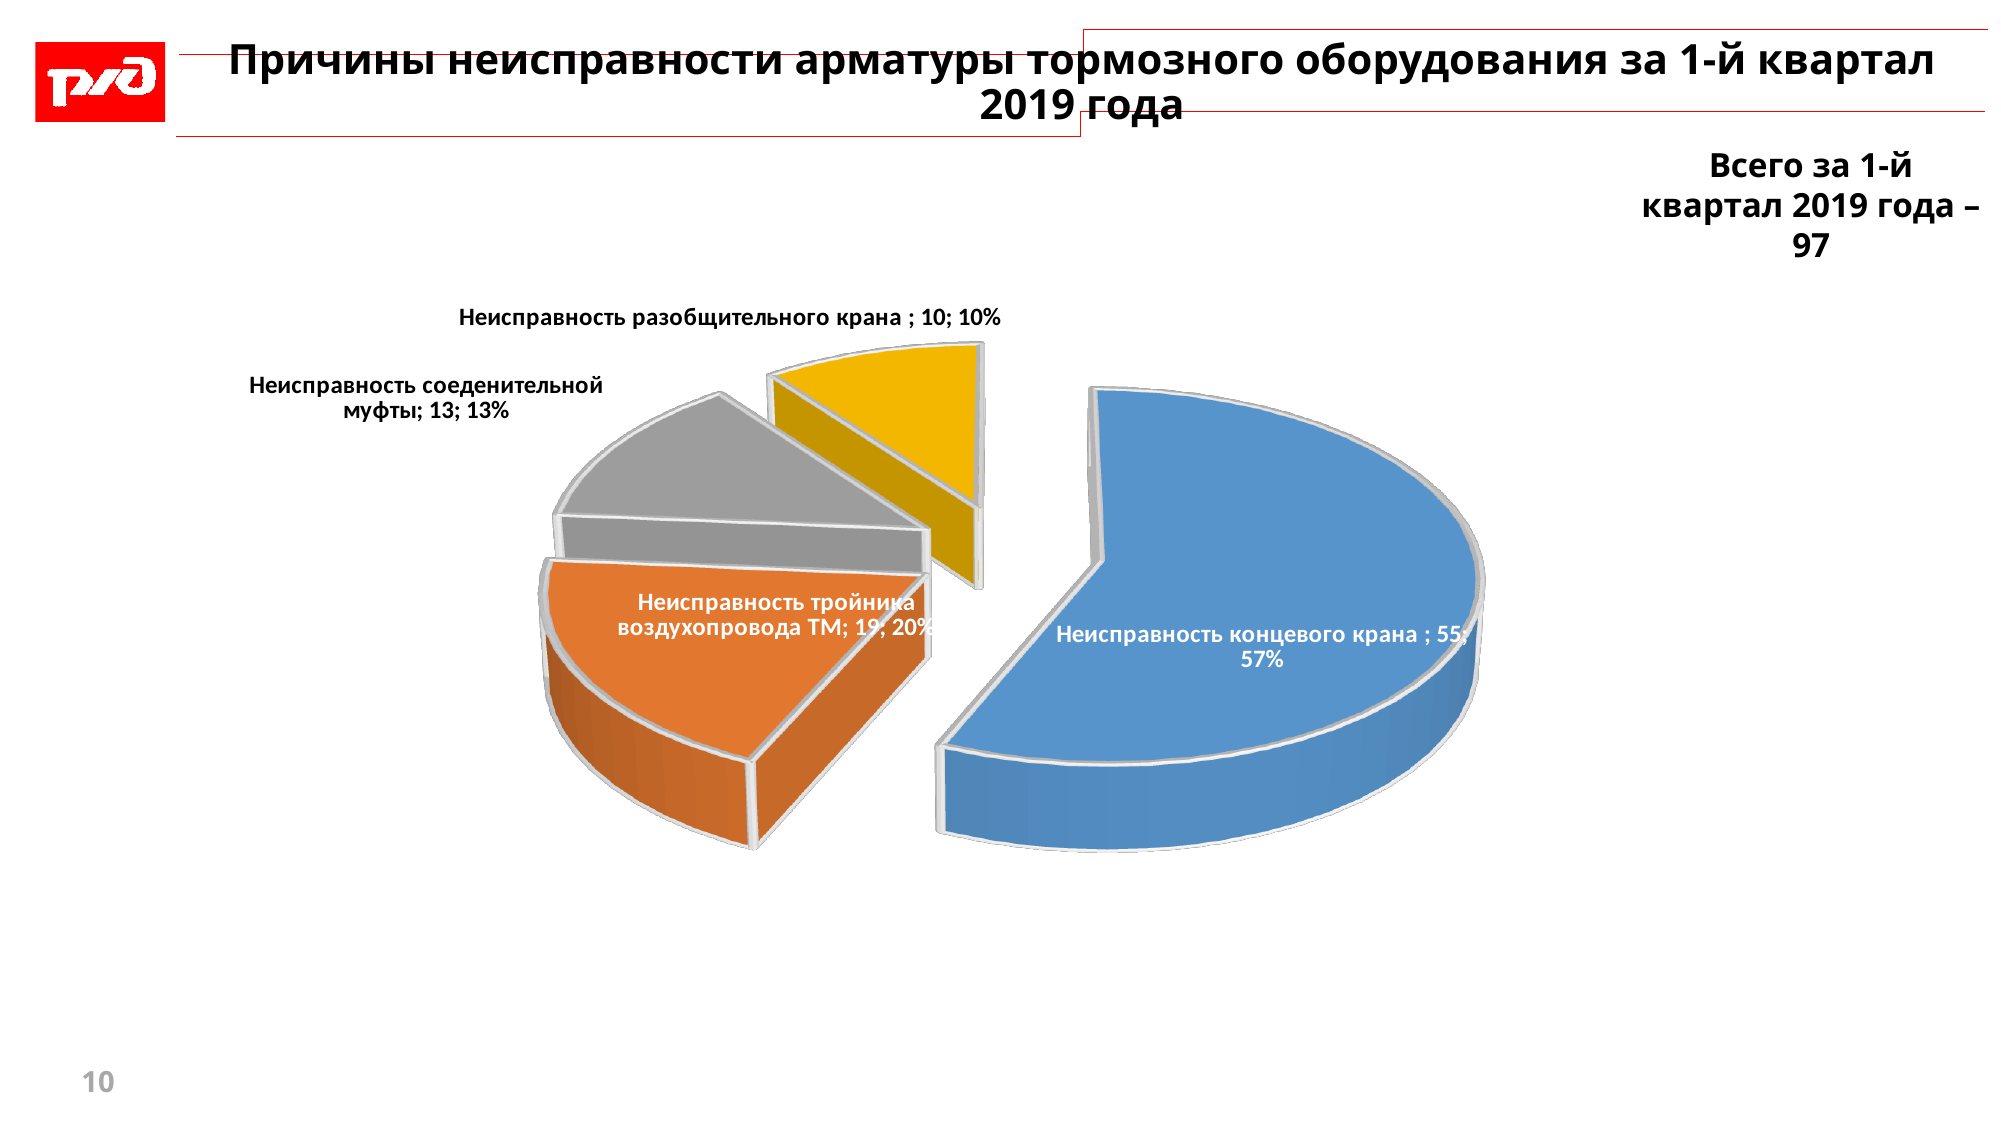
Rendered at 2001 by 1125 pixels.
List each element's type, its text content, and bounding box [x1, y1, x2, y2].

chart [0, 152, 1993, 1067]
text_box Всего за 1-й квартал 2019 года – 97 [1622, 136, 2000, 242]
title Причины неисправности арматуры тормозного оборудования за 1-й квартал 2019 года [178, 29, 1986, 137]
slide_number 10 [35, 1067, 161, 1103]
